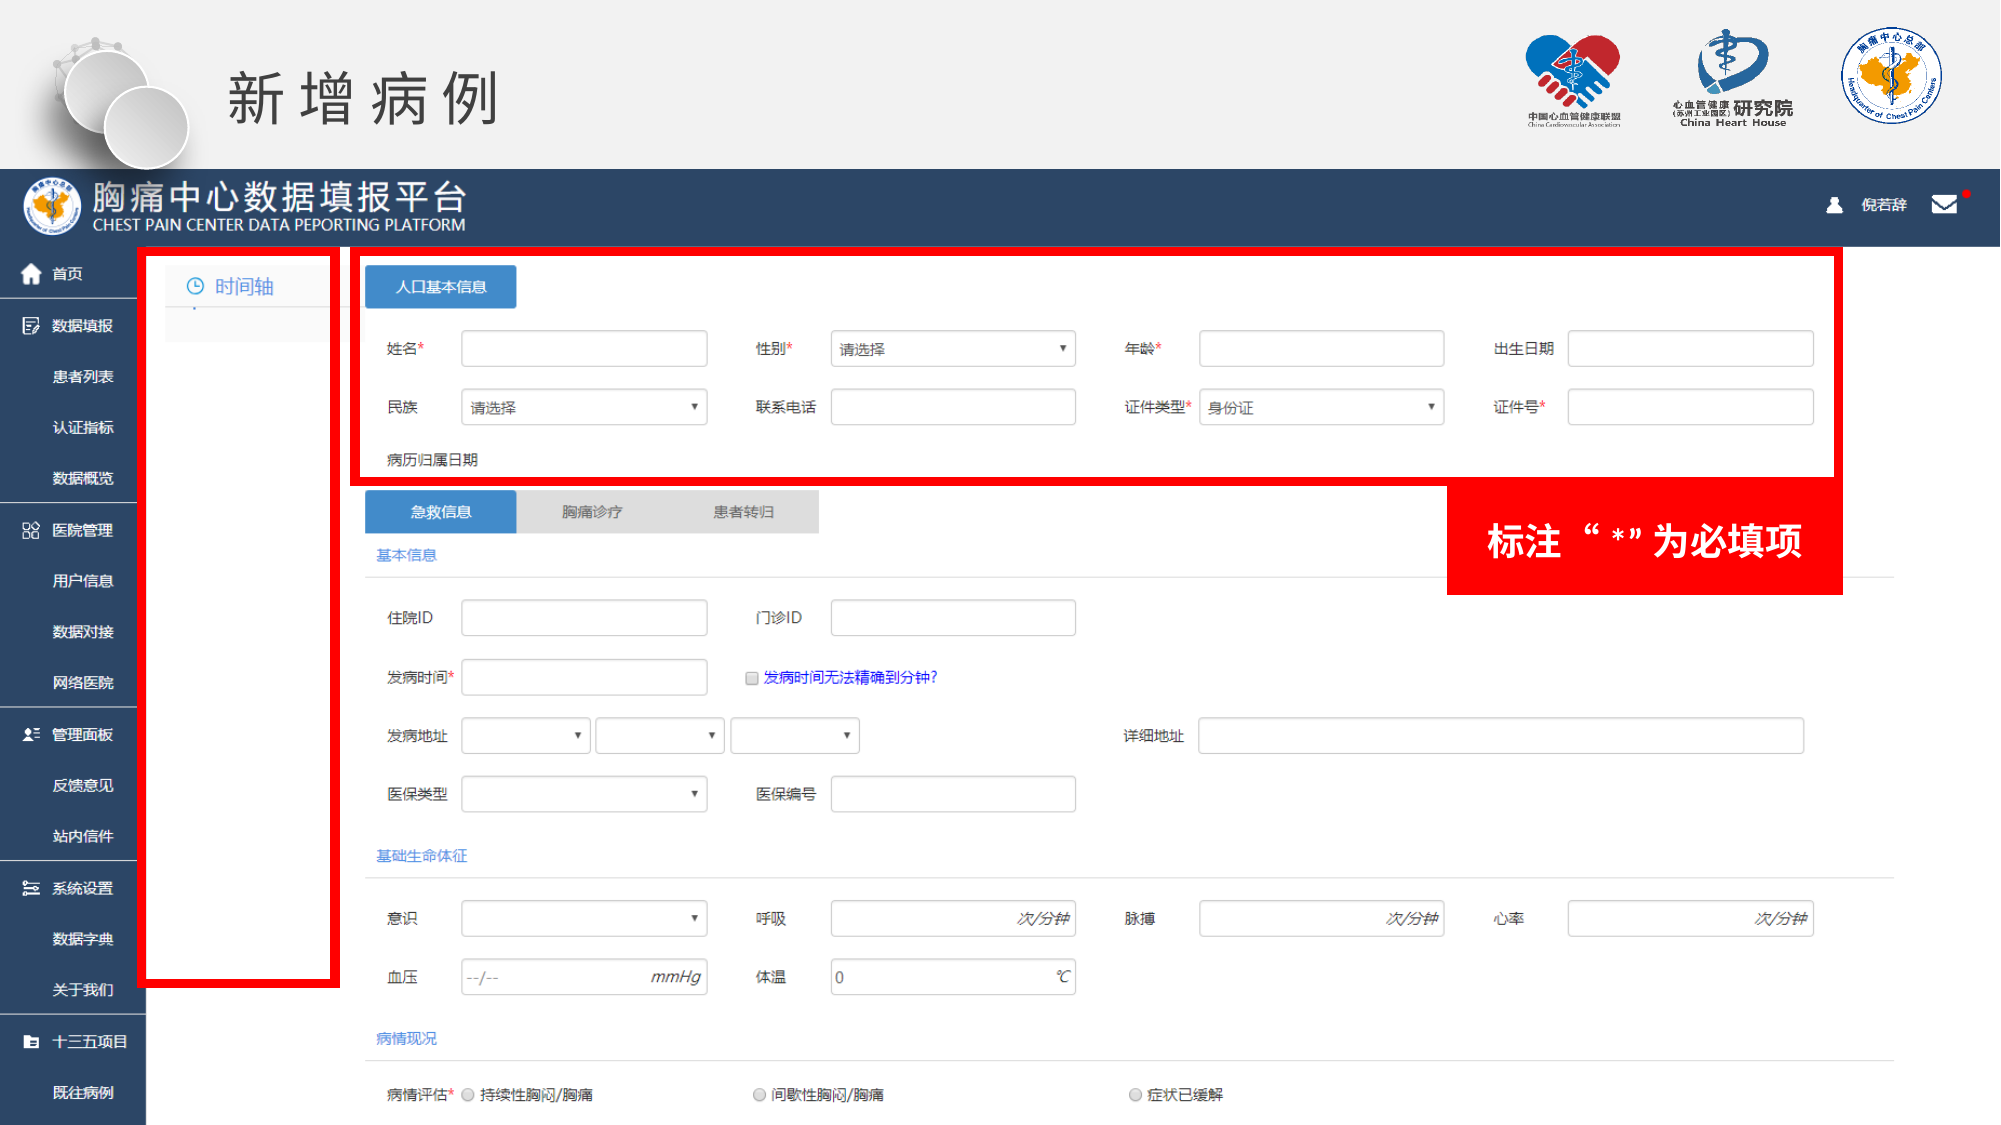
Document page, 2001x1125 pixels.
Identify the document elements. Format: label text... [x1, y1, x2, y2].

picture [1523, 27, 1625, 133]
text_box 新 增 病 例 [227, 65, 553, 130]
picture [0, 169, 2000, 1125]
text_box [140, 65, 150, 85]
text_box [354, 251, 1840, 592]
picture [1673, 29, 1793, 126]
text_box [103, 85, 190, 169]
picture [1841, 27, 1942, 124]
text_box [55, 41, 140, 124]
